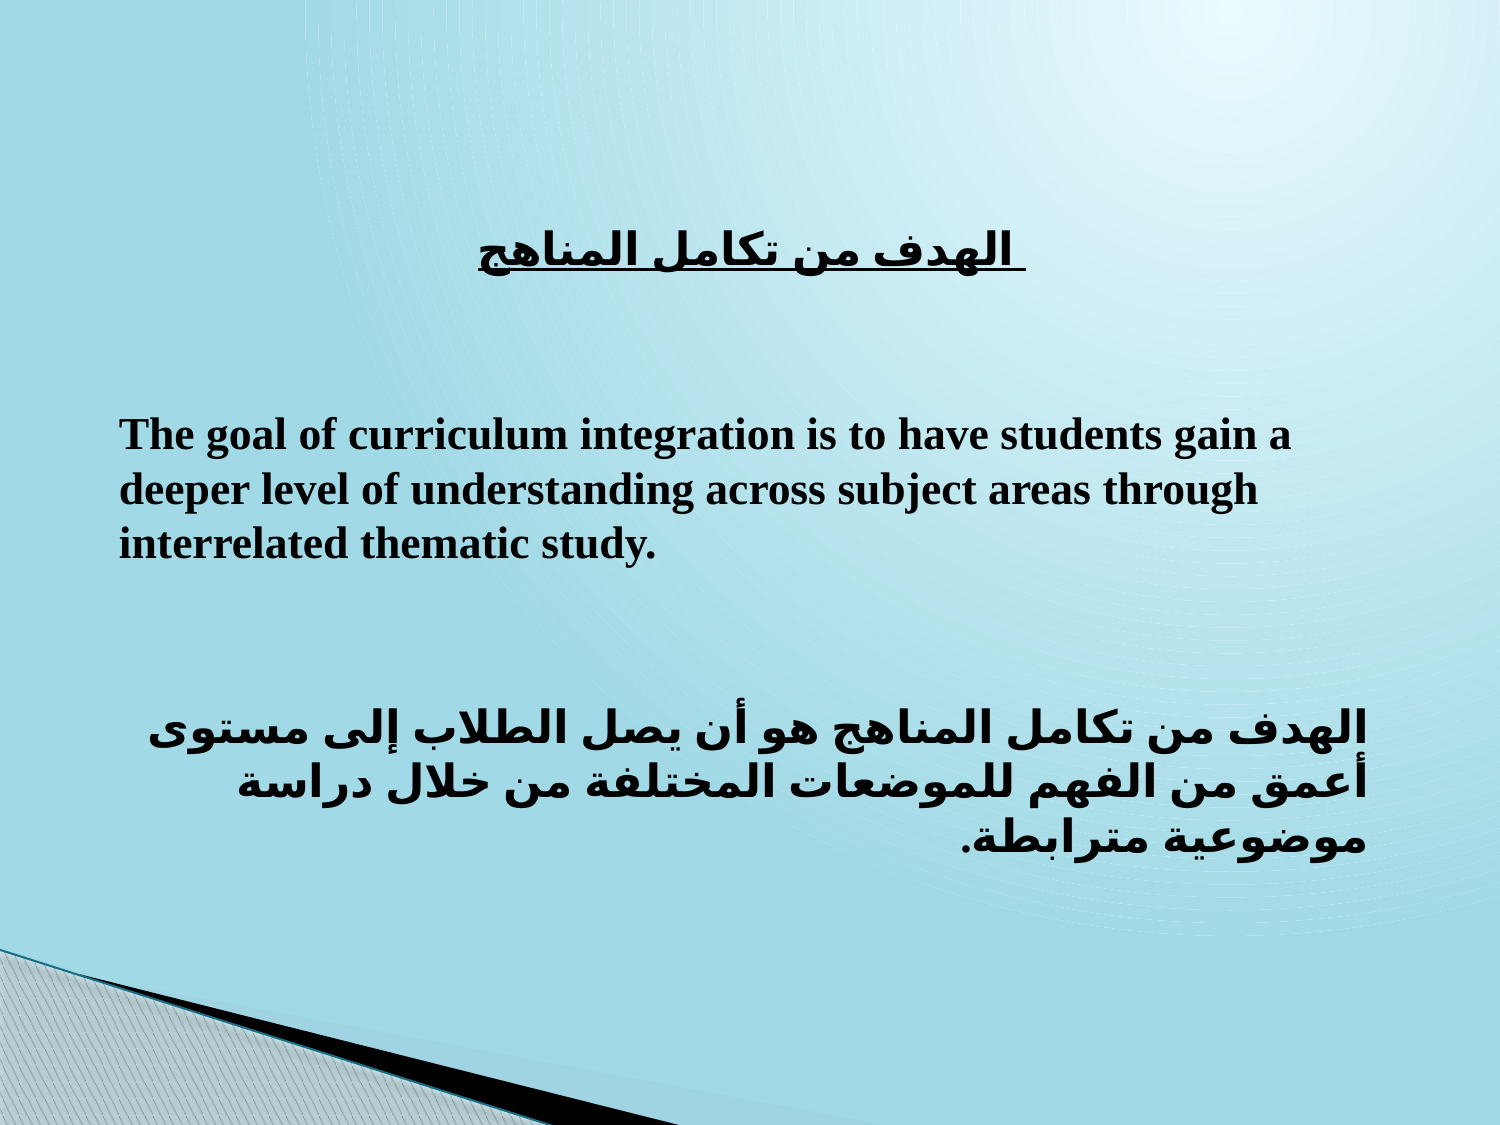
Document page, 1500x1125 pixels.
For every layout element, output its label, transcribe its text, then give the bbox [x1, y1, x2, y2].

list الهدف من تكامل المناهج The goal of curriculum integration is to have students gain a deeper level of understanding across subject areas through interrelated thematic study. الهدف من تكامل المناهج هو أن يصل الطلاب إلى مستوى أعمق من الفهم للموضعات المختلفة من خلال دراسة موضوعية مترابطة. [88, 90, 1400, 870]
